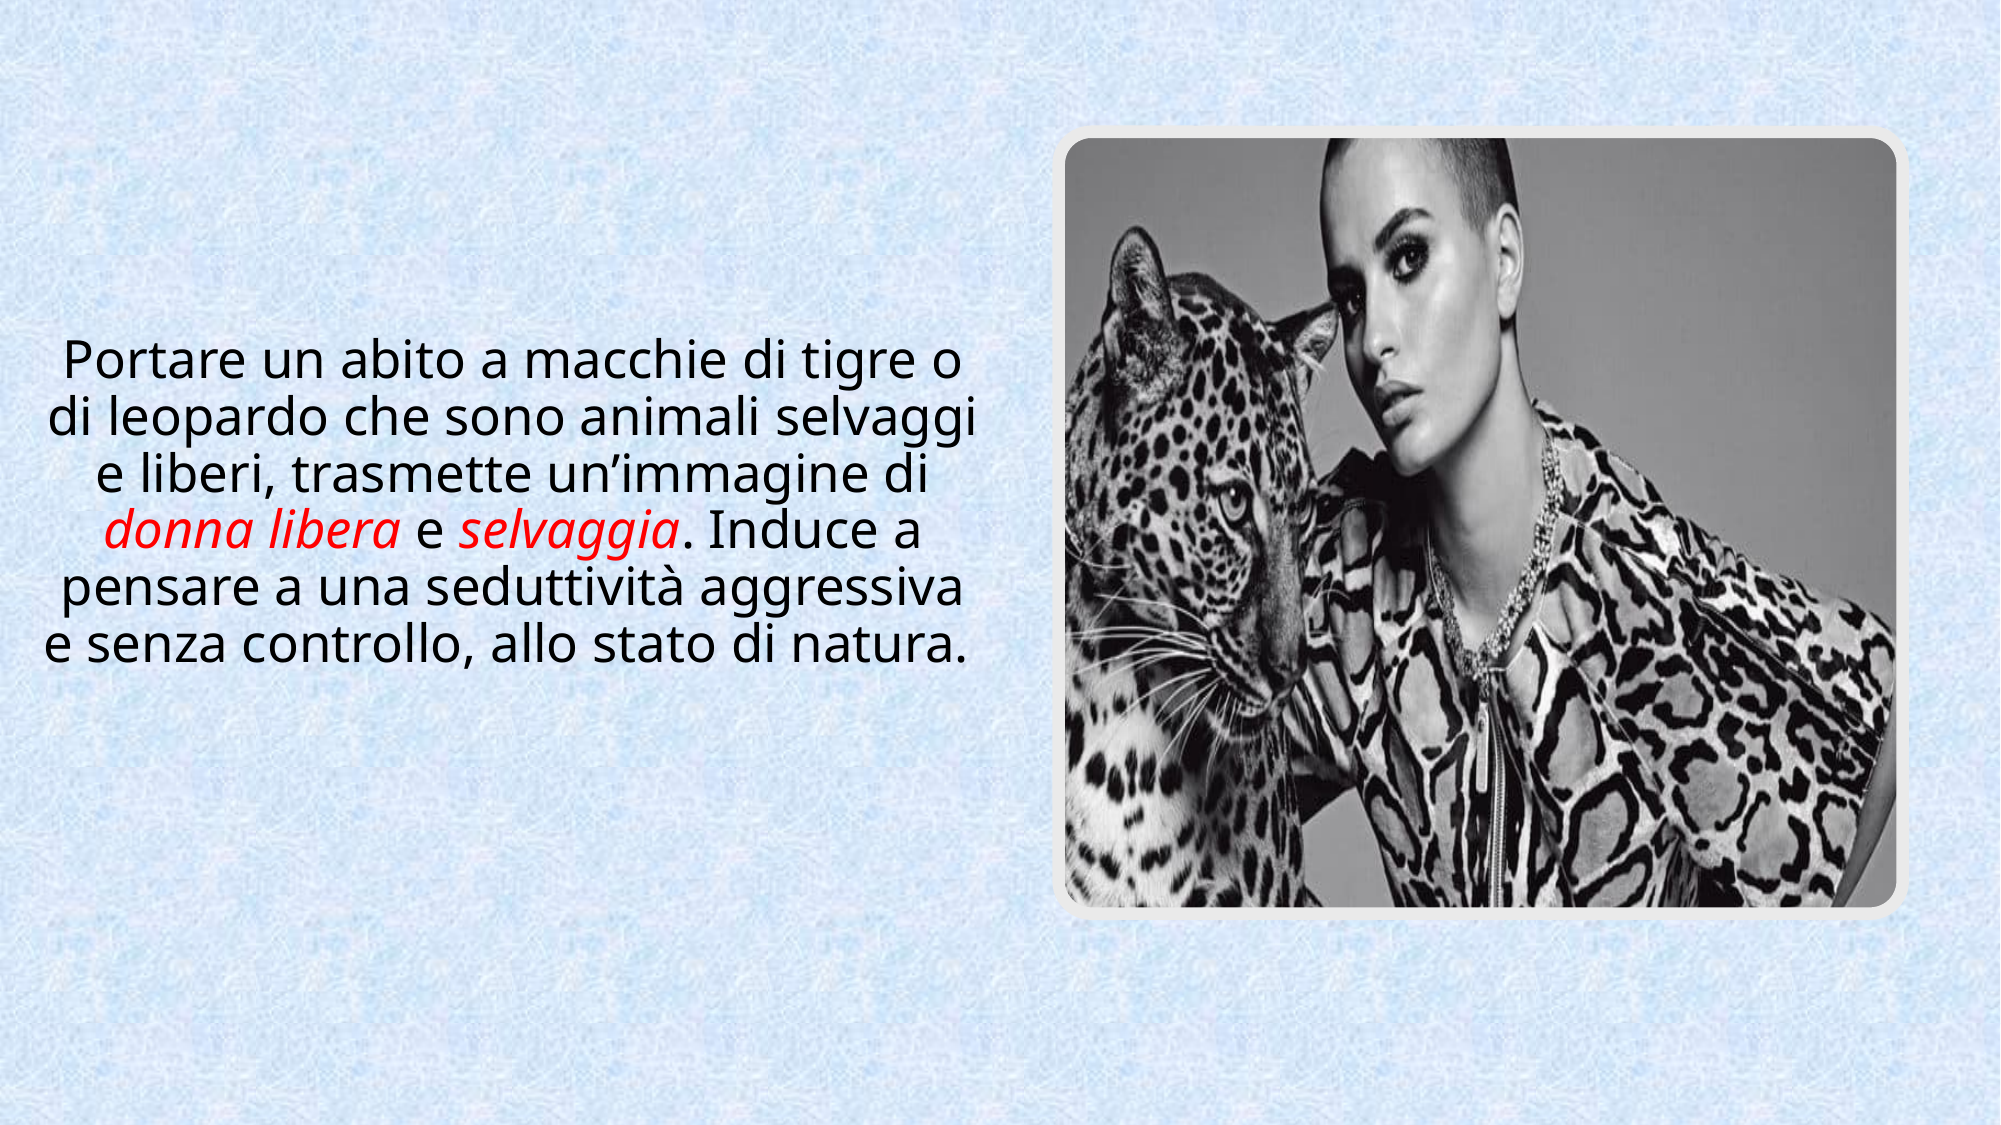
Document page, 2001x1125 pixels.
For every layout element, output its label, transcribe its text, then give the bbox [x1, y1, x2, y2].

picture [0, 0, 2001, 1125]
list Portare un abito a macchie di tigre o di leopardo che sono animali selvaggi e liberi, trasmette un’immagine di donna libera e selvaggia. Induce a pensare a una seduttività aggressiva e senza controllo, allo stato di natura. [26, 325, 1000, 741]
